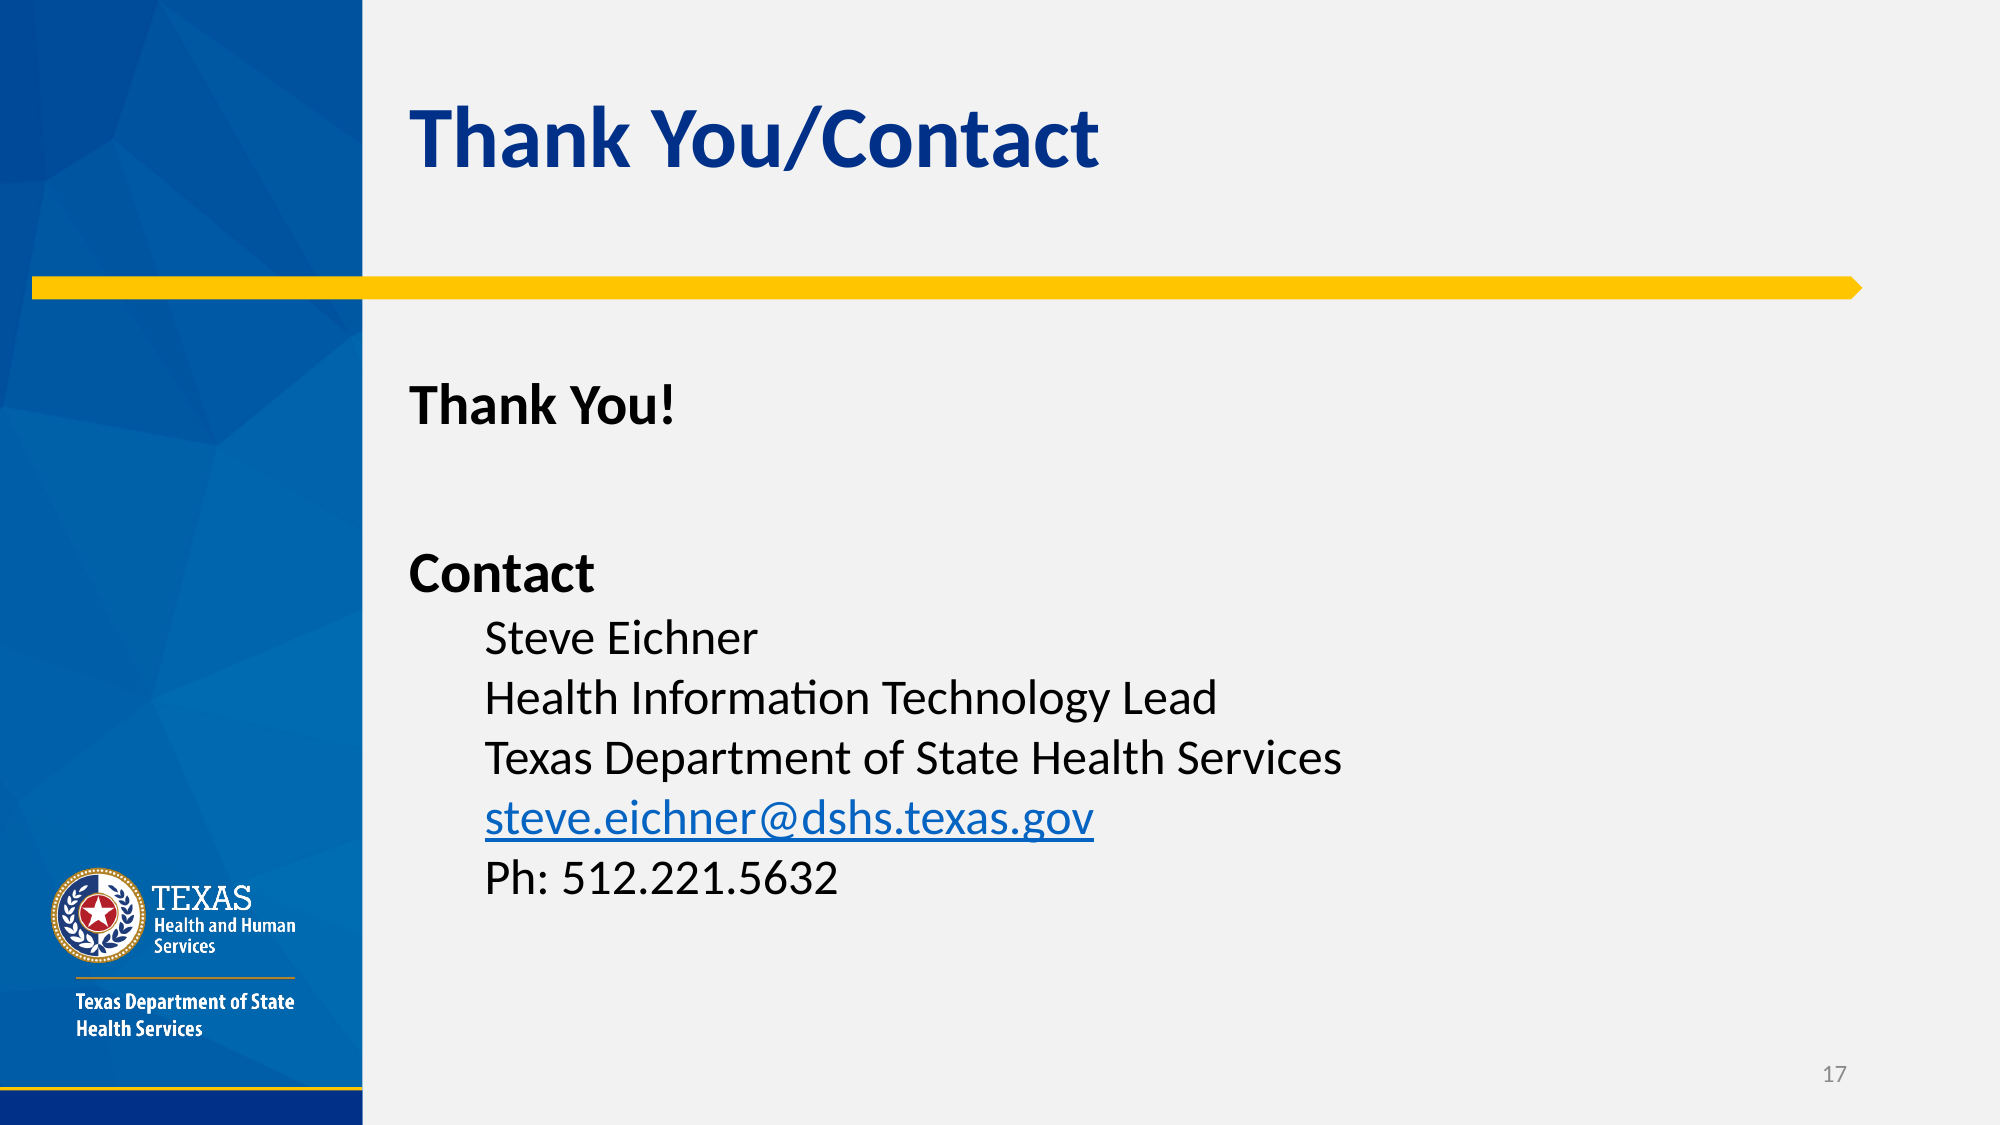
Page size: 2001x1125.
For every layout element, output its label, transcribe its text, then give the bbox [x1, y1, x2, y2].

list Thank You! Contact Steve Eichner Health Information Technology Lead Texas Department of State Health Services steve.eichner@dshs.texas.gov Ph: 512.221.5632 [394, 366, 1782, 991]
slide_number 17 [1412, 1042, 1863, 1103]
title Thank You/Contact [394, 0, 1863, 278]
picture [0, 0, 363, 1090]
